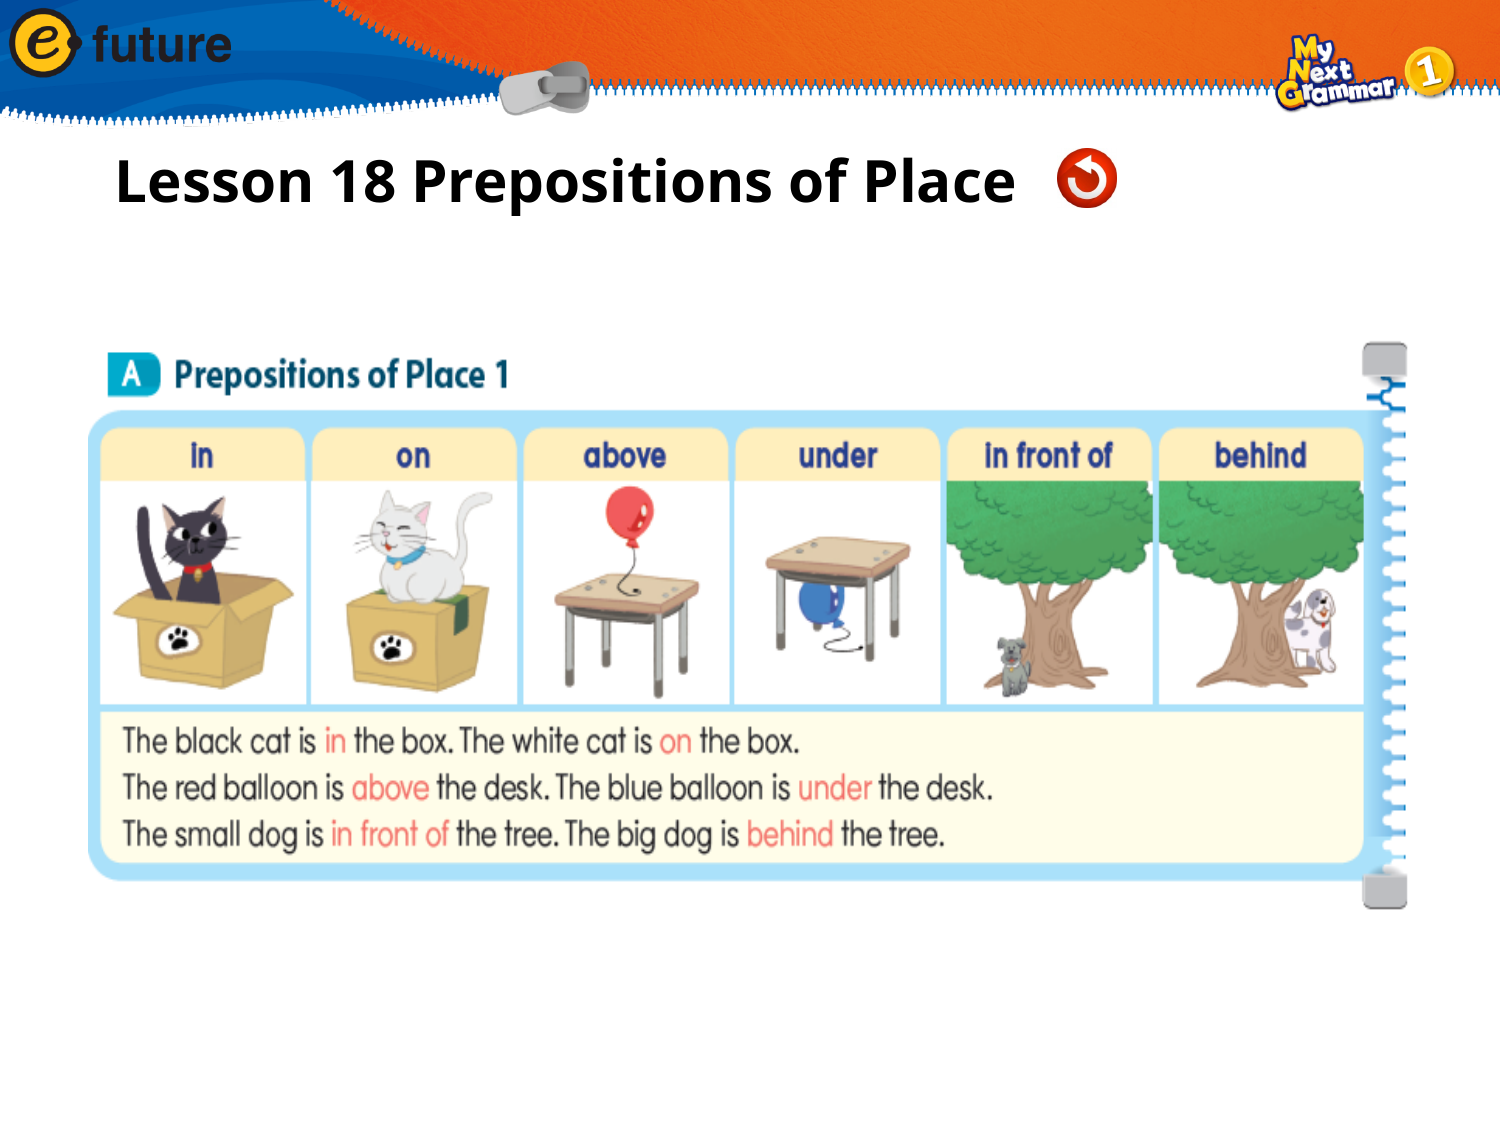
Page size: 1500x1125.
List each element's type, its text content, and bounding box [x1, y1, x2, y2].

text_box Lesson 18 Prepositions of Place [100, 139, 1376, 222]
picture [1056, 148, 1117, 209]
picture [0, 0, 1500, 130]
picture [88, 337, 1412, 918]
